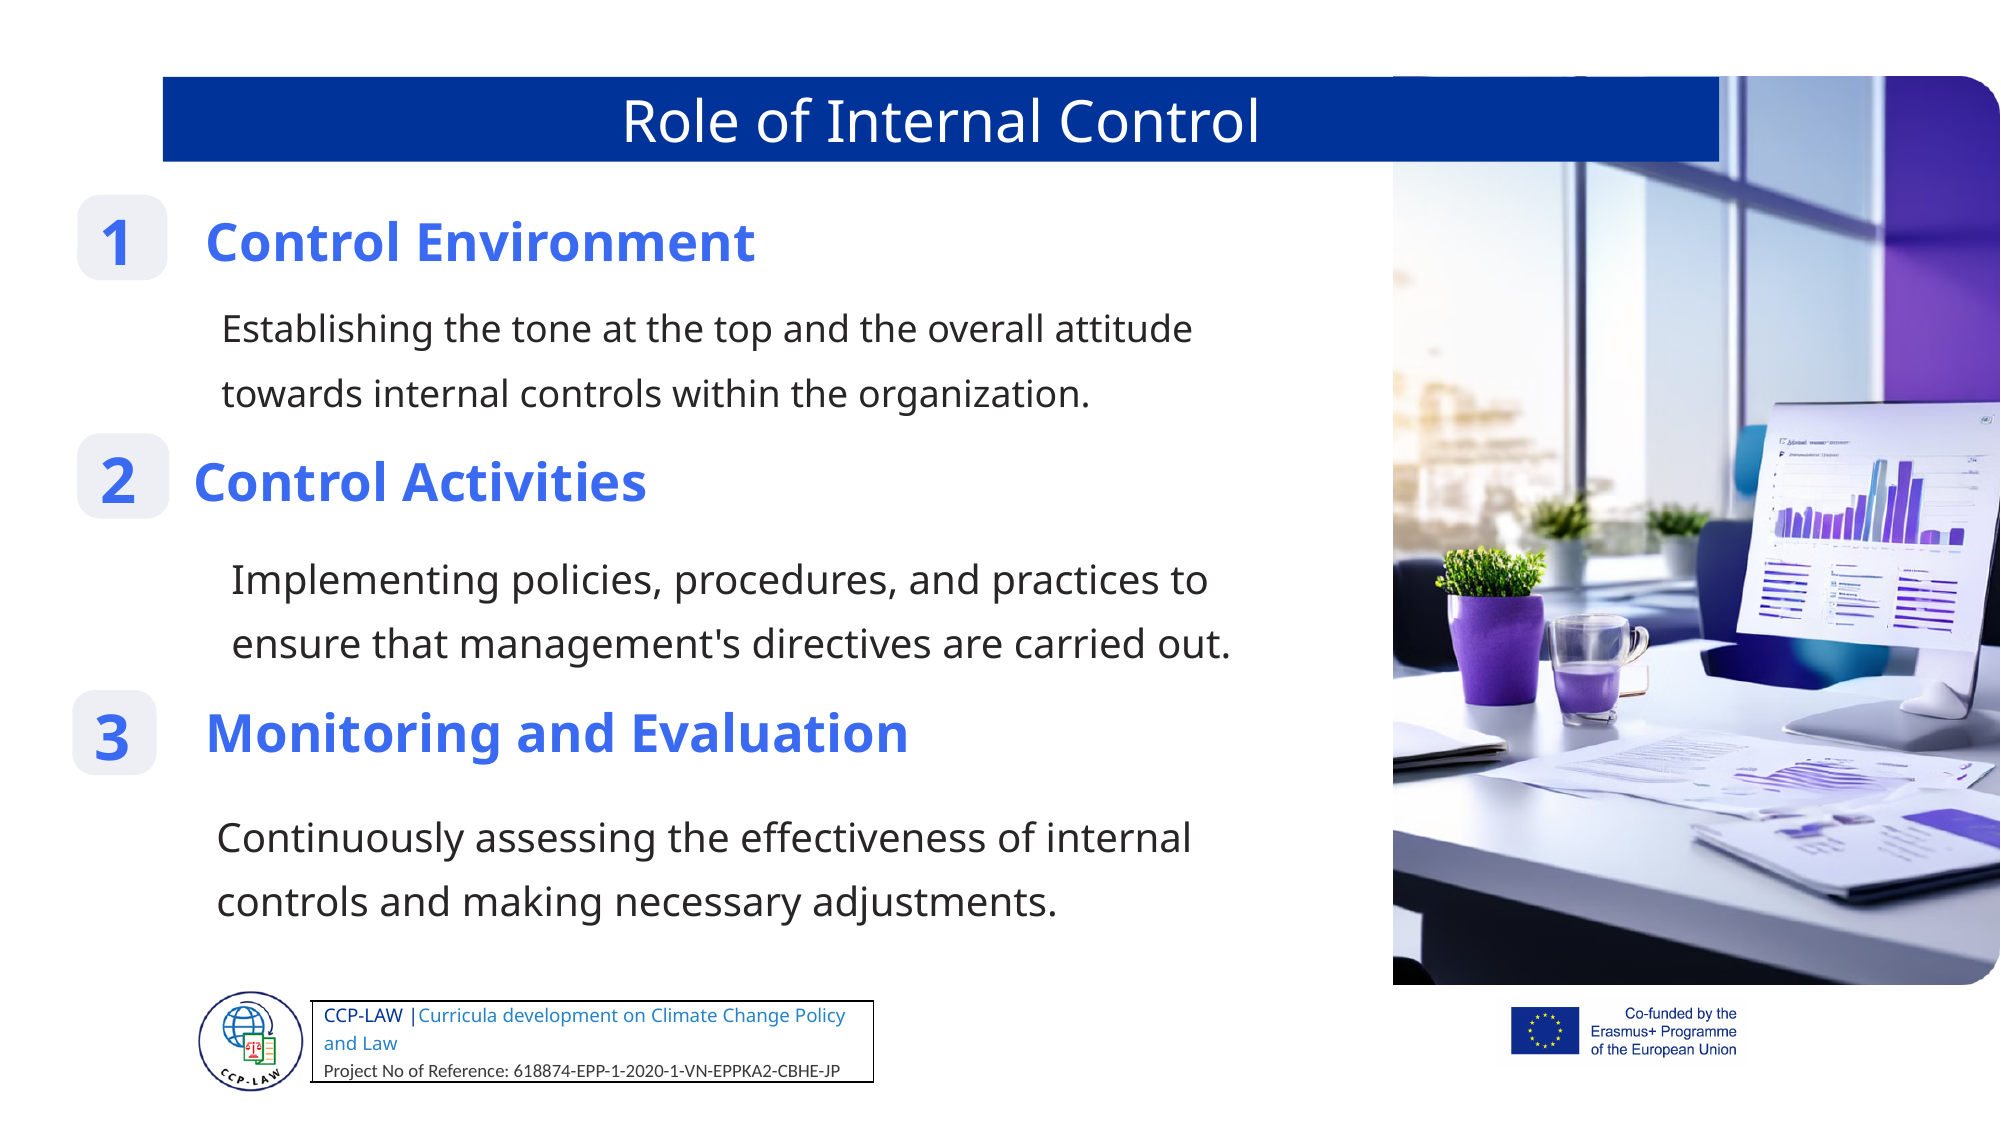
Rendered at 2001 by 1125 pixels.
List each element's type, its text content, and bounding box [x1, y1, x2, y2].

text_box Establishing the tone at the top and the overall attitude towards internal controls within the organization. [206, 278, 1354, 420]
text_box [77, 194, 168, 281]
text_box 3 [96, 702, 129, 762]
picture [1392, 76, 2000, 985]
text_box Control Activities [178, 438, 718, 501]
picture [195, 984, 310, 1095]
text_box Control Environment [191, 198, 719, 248]
text_box Role of Internal Control [162, 76, 1391, 162]
picture [1497, 997, 1748, 1068]
text_box Implementing policies, procedures, and practices to ensure that management's directives are carried out. [216, 531, 1328, 653]
text_box 1 [106, 207, 129, 254]
text_box Continuously assessing the effectiveness of internal controls and making necessary adjustments. [201, 788, 1313, 910]
text_box Monitoring and Evaluation [191, 689, 754, 752]
text_box [72, 689, 157, 776]
text_box [77, 433, 170, 519]
text_box 2 [100, 445, 138, 506]
